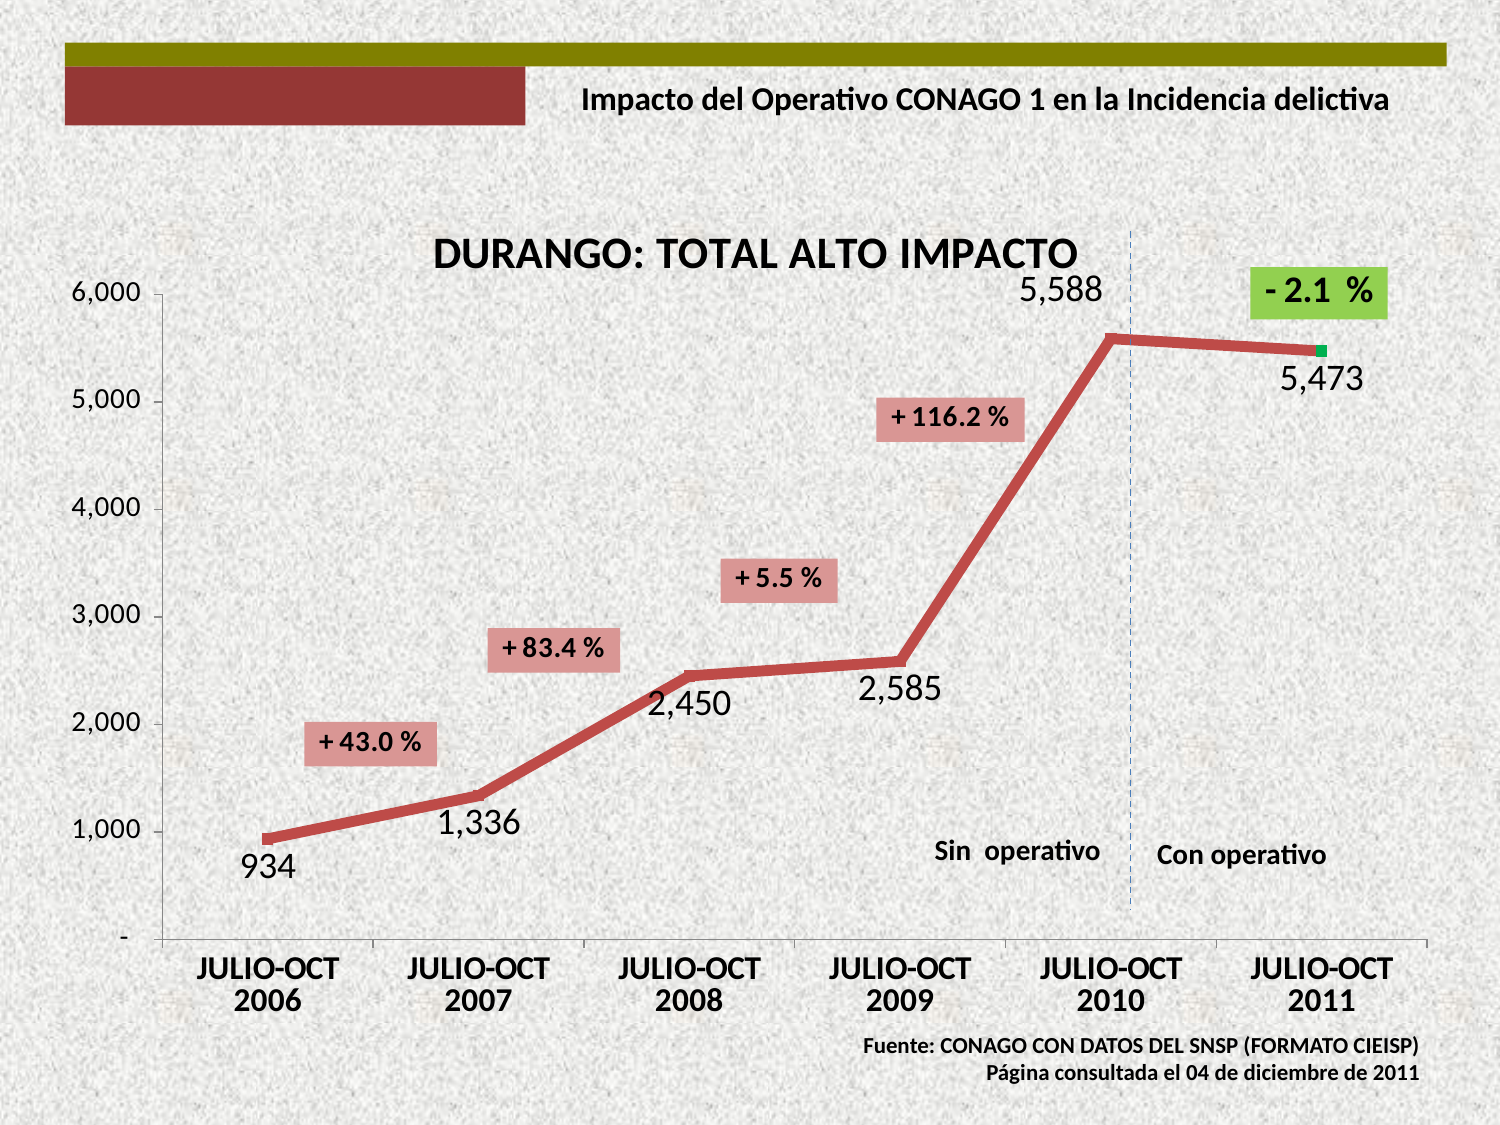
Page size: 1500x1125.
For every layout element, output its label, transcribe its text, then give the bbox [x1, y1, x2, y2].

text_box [34, 42, 1448, 134]
picture [0, 0, 1500, 1125]
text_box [64, 195, 1448, 1035]
text_box Fuente: CONAGO CON DATOS DEL SNSP (FORMATO CIEISP) Página consultada el 04 de diciembre de 2011 [750, 1043, 1436, 1094]
